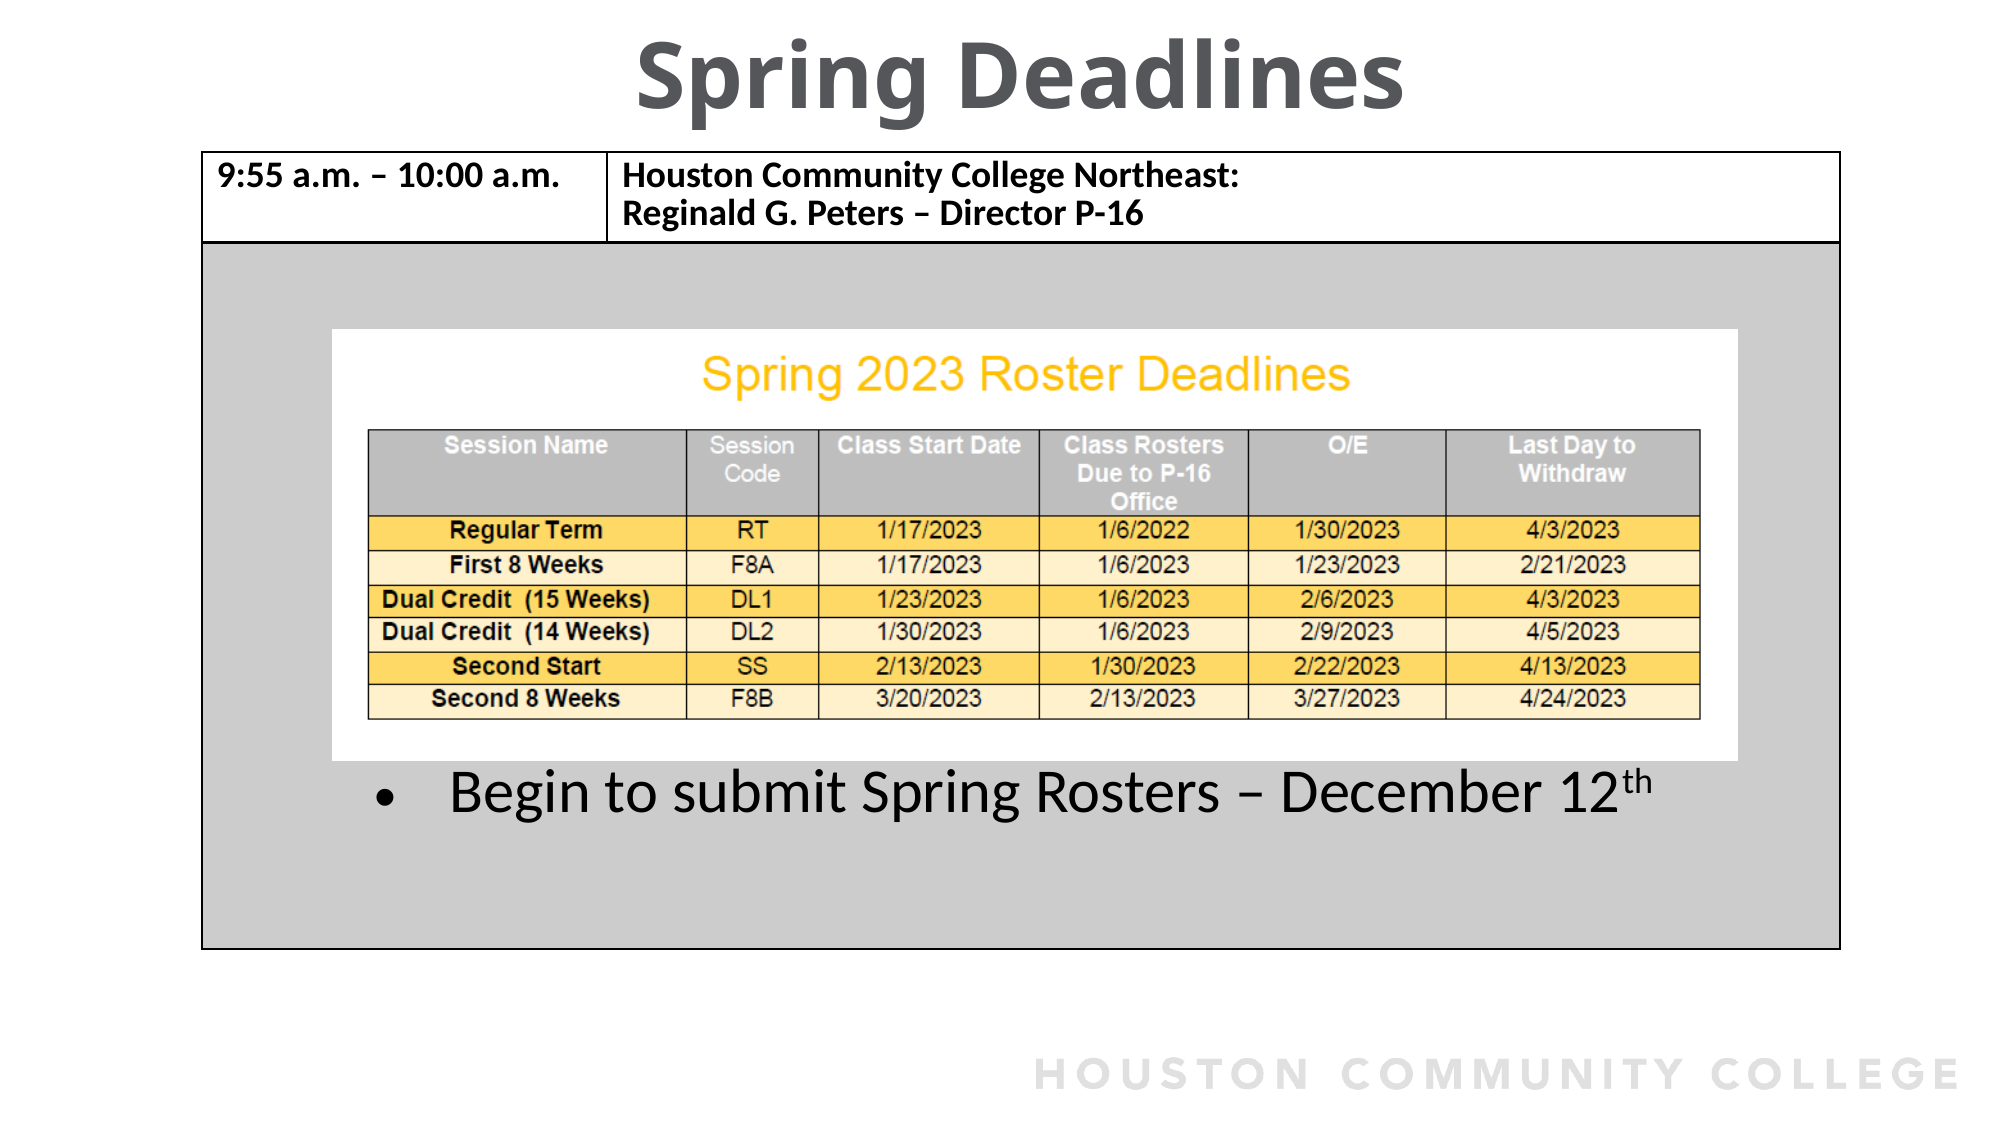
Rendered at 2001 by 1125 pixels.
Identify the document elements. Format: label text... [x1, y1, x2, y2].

title Spring Deadlines [178, 0, 1864, 158]
table_header Houston Community College Northeast: Reginald G. Peters – Director P-16 [608, 153, 1839, 241]
picture [332, 329, 1738, 761]
table_cell ALL SPRING PAPEWORK DUE FRIDAY, NOVEMBER 4th Begin to submit Spring Rosters – December 12th [203, 244, 1839, 948]
table_header 9:55 a.m. – 10:00 a.m. [203, 153, 606, 241]
